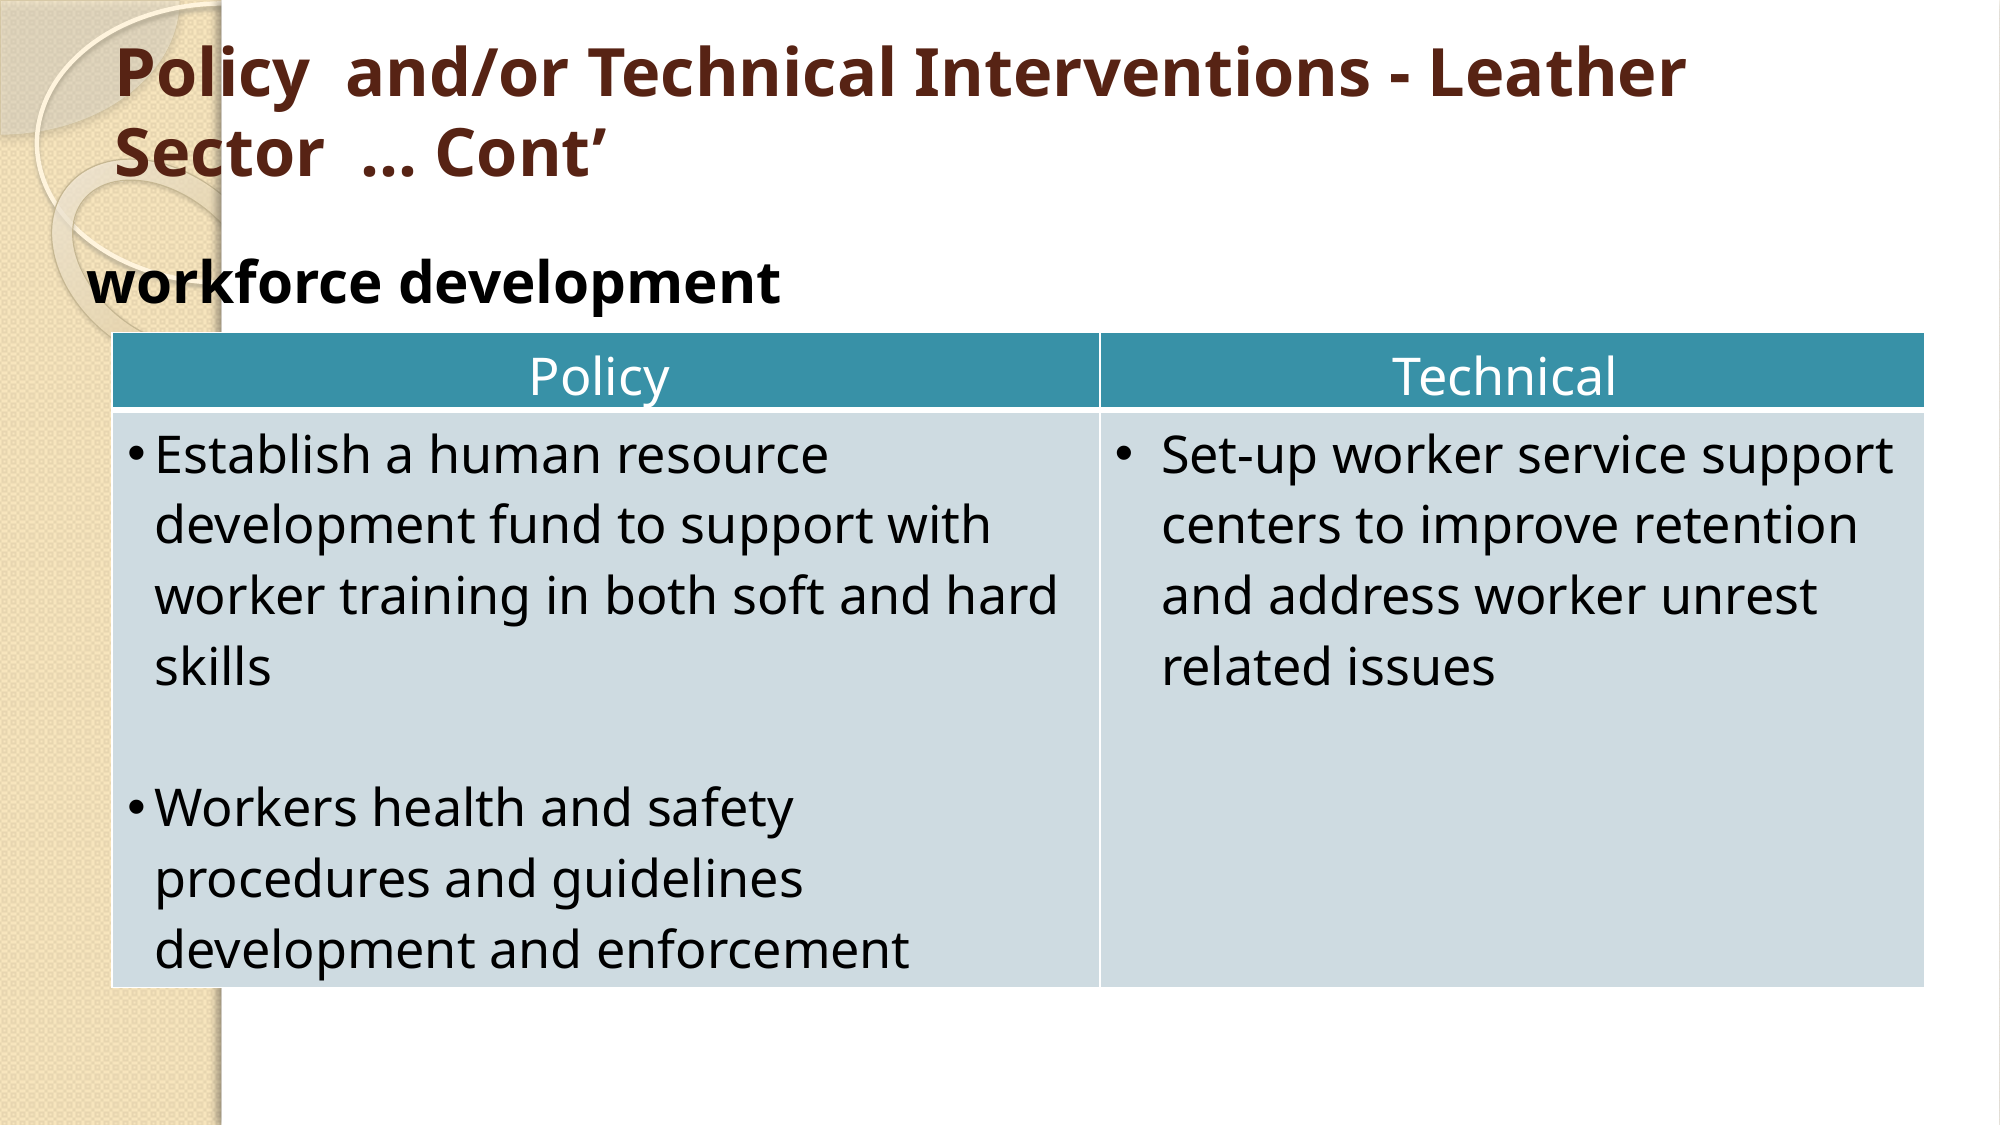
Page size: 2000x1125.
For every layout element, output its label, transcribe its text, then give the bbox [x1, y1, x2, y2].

title Policy and/or Technical Interventions - Leather Sector … Cont’ [99, 82, 1900, 138]
text_box workforce development [71, 237, 797, 323]
table_header Technical [1101, 333, 1924, 407]
table_header Policy [113, 333, 1099, 407]
table_cell Set-up worker service support centers to improve retention and address worker unrest related issues [1101, 413, 1924, 987]
table_cell Establish a human resource development fund to support with worker training in both soft and hard skills Workers health and safety procedures and guidelines development and enforcement [113, 413, 1099, 987]
